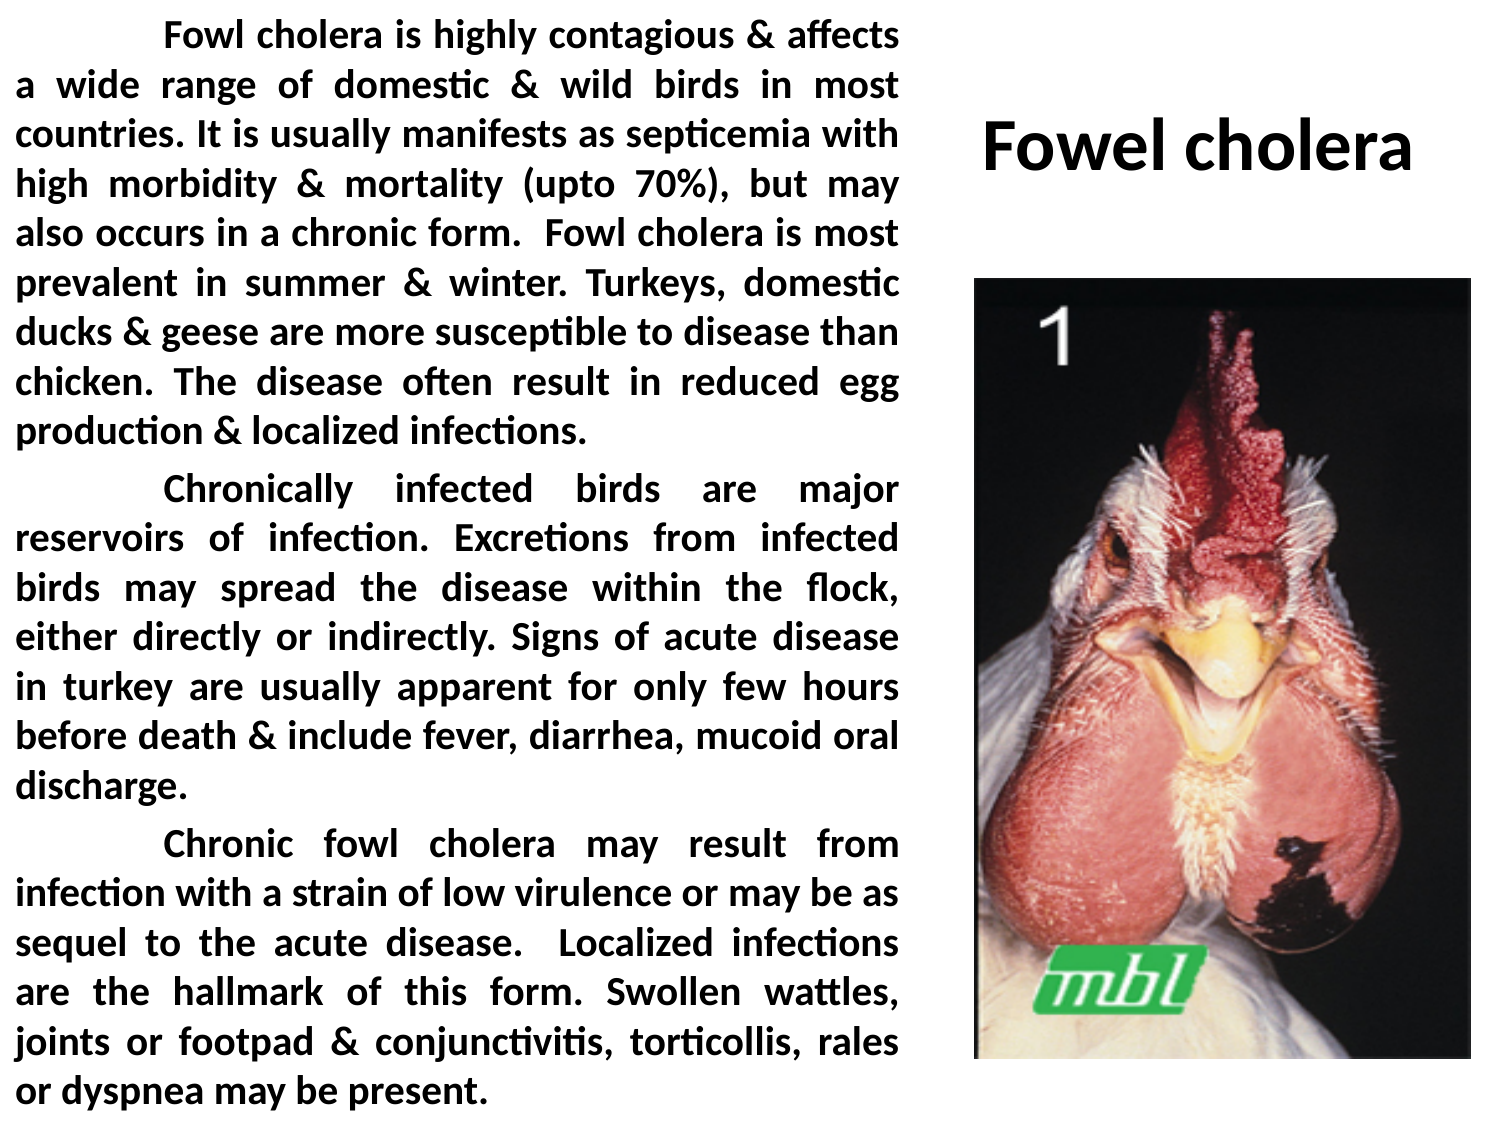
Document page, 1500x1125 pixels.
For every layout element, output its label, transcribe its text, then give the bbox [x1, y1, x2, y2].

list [974, 278, 1471, 1059]
list Fowl cholera is highly contagious & affects a wide range of domestic & wild birds in most countries. It is usually manifests as septicemia with high morbidity & mortality (upto 70%), but may also occurs in a chronic form. Fowl cholera is most prevalent in summer & winter. Turkeys, domestic ducks & geese are more susceptible to disease than chicken. The disease often result in reduced egg production & localized infections. Chronically infected birds are major reservoirs of infection. Excretions from infected birds may spread the disease within the flock, either directly or indirectly. Signs of acute disease in turkey are usually apparent for only few hours before death & include fever, diarrhea, mucoid oral discharge. Chronic fowl cholera may result from infection with a strain of low virulence or may be as sequel to the acute disease. Localized infections are the hallmark of this form. Swollen wattles, joints or footpad & conjunctivitis, torticollis, rales or dyspnea may be present. [0, 0, 916, 1125]
title Fowel cholera [950, 44, 1447, 236]
